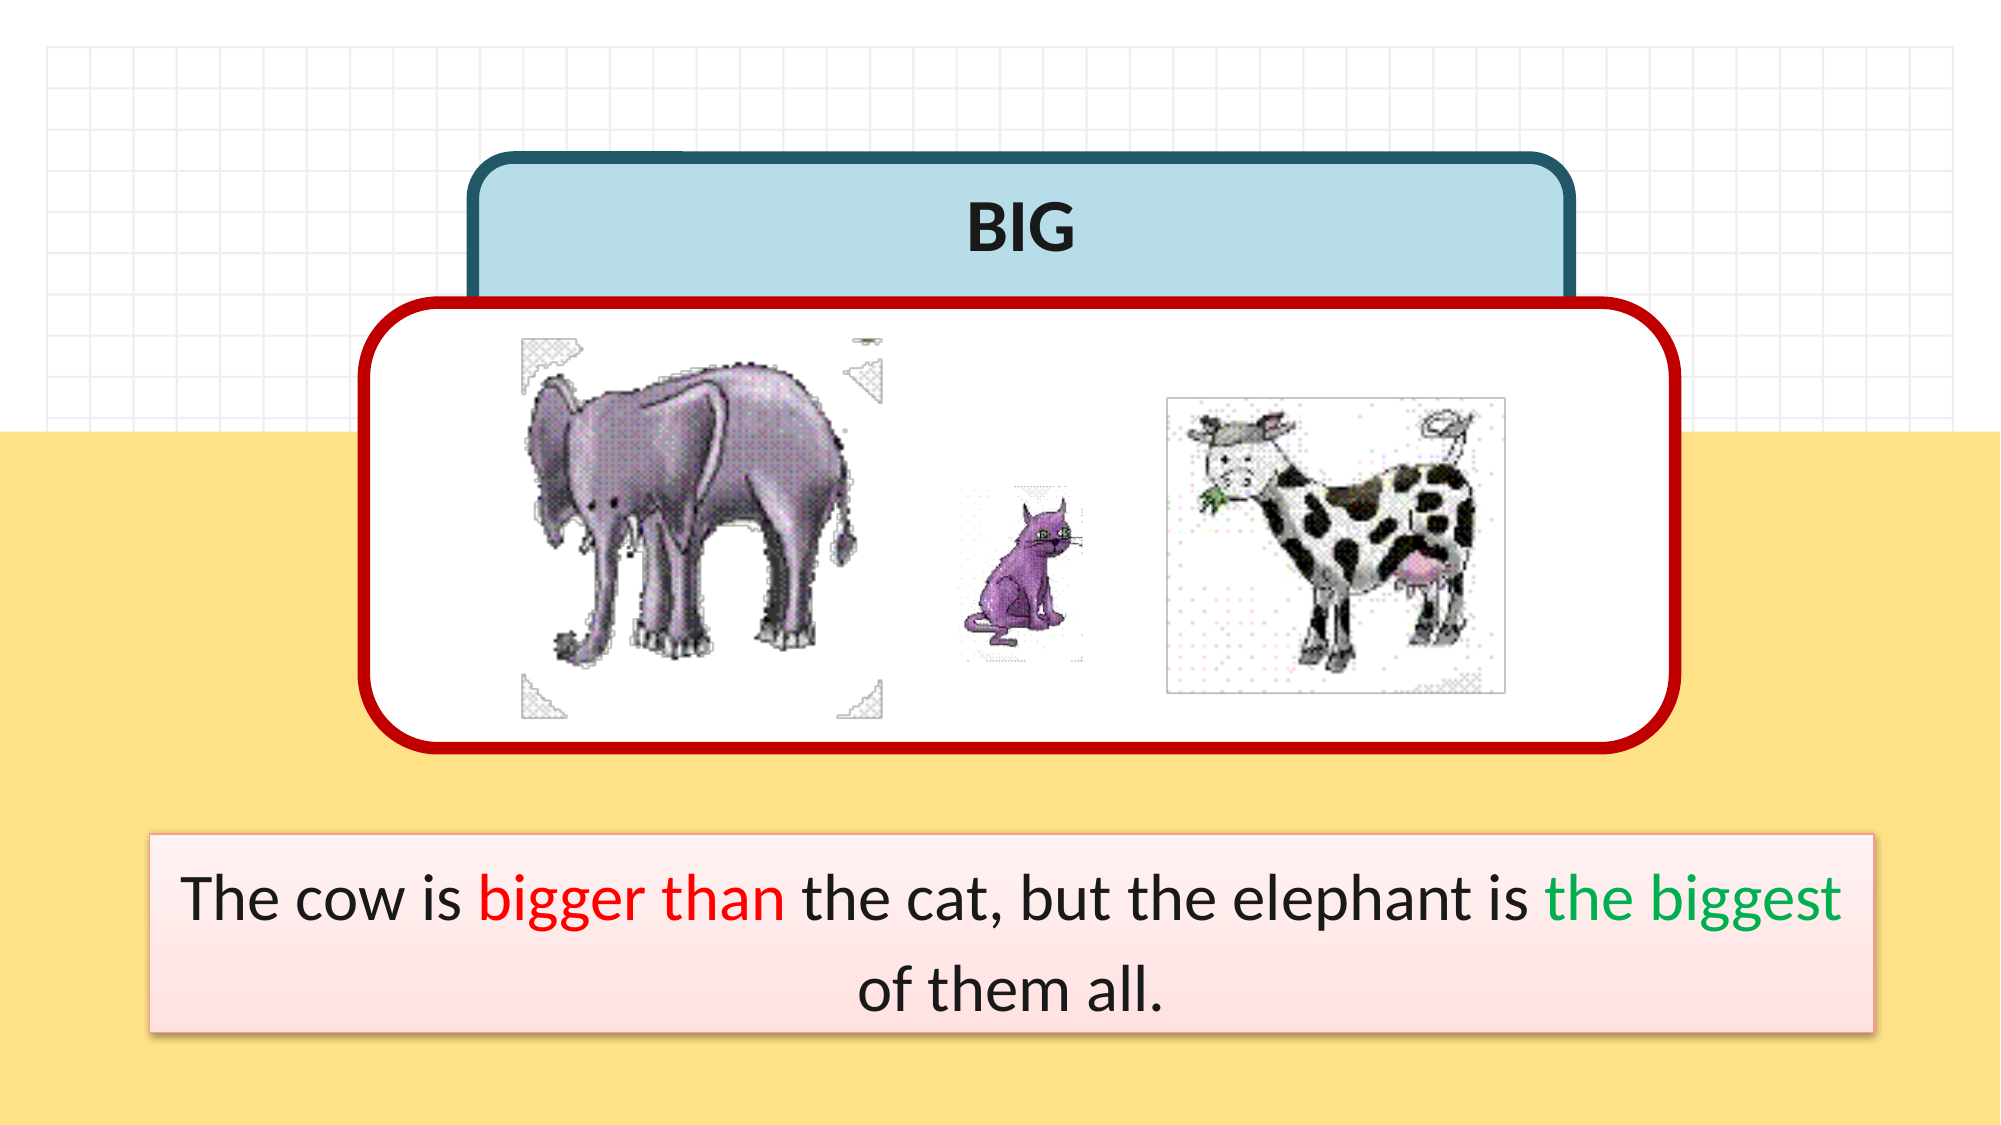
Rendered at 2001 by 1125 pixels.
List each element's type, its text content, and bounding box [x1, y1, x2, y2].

picture [955, 485, 1084, 663]
picture [1165, 396, 1510, 697]
text_box The cow is bigger than the cat, but the elephant is the biggest of them all. [149, 833, 1875, 1033]
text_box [363, 157, 1676, 749]
picture [520, 336, 886, 722]
